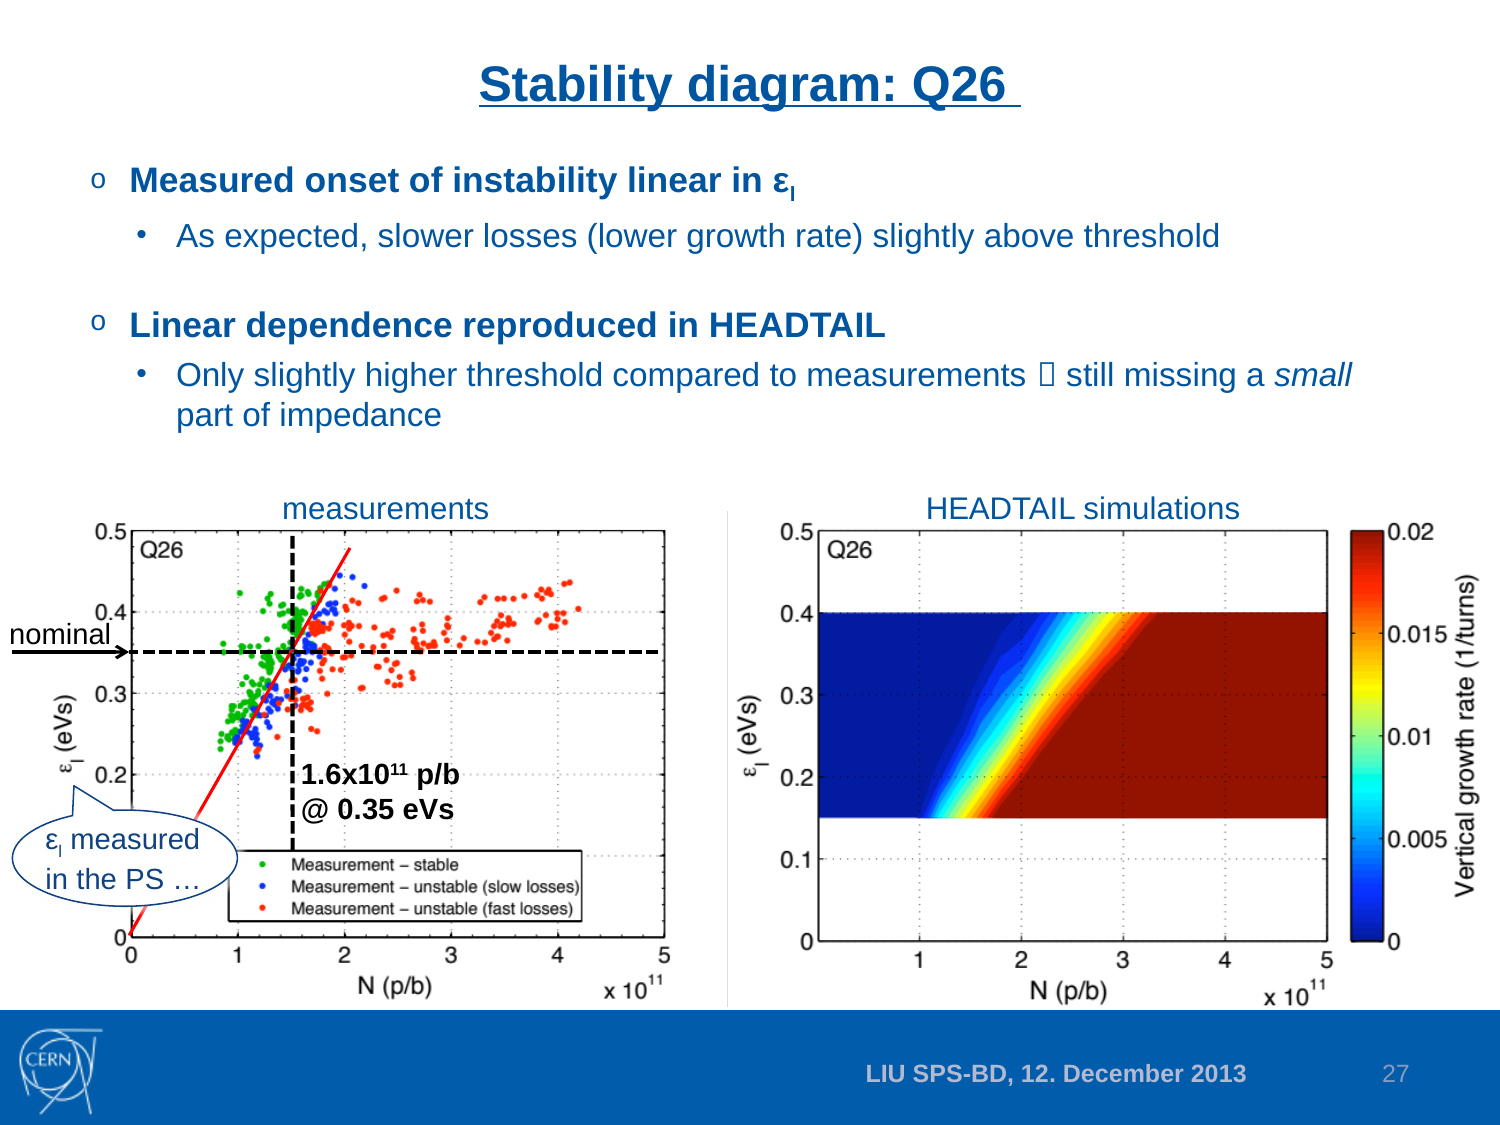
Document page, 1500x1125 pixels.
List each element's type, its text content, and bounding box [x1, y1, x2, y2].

list Measured onset of instability linear in εl As expected, slower losses (lower growth rate) slightly above threshold Linear dependence reproduced in HEADTAIL Only slightly higher threshold compared to measurements  still missing a small part of impedance [75, 149, 1425, 484]
footer LIU SPS-BD, 12. December 2013 [788, 1042, 1326, 1103]
text_box εl measured in the PS … [12, 862, 33, 887]
title Stability diagram: Q26 [75, 38, 1425, 125]
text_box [726, 480, 1486, 1007]
slide_number 27 [1342, 1042, 1425, 1103]
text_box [0, 532, 659, 851]
picture [41, 492, 718, 1007]
